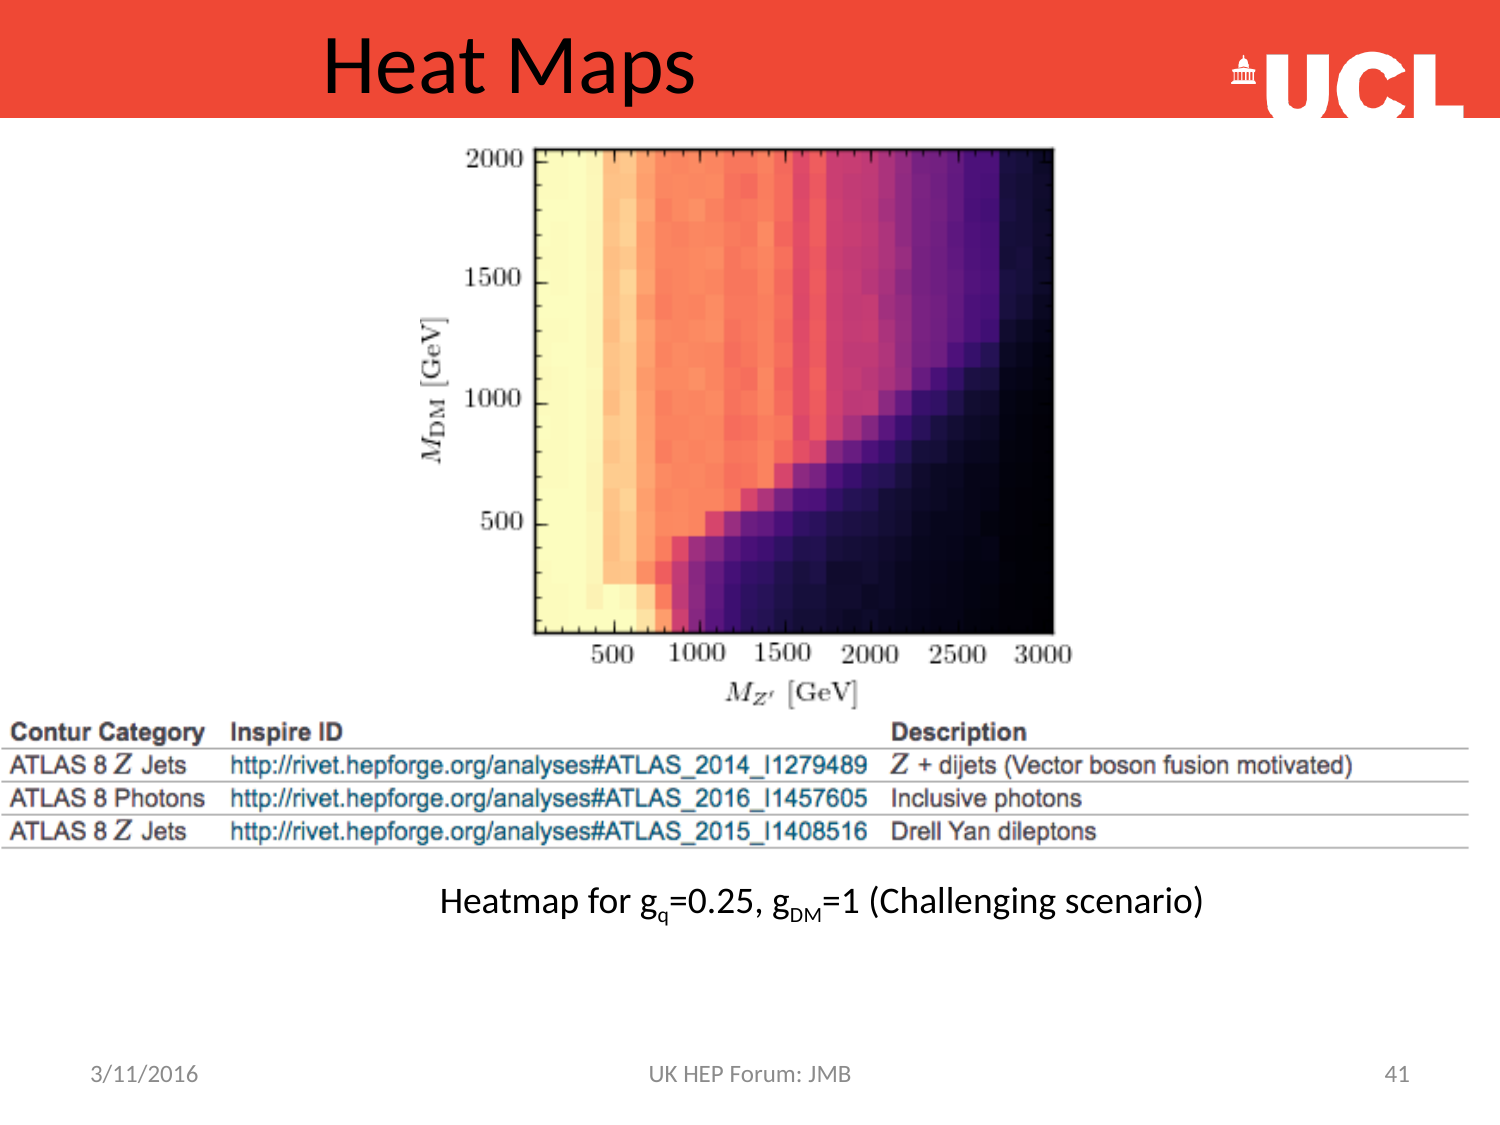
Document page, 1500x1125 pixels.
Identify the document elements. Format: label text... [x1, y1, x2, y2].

picture [0, 144, 1500, 863]
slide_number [75, 1042, 425, 1103]
text_box Heatmap for gq=0.25, gDM=1 (Challenging scenario) [424, 871, 1262, 935]
title Heat Maps [0, 0, 1020, 119]
footer UK HEP Forum: JMB [512, 1042, 988, 1103]
slide_number 41 [1074, 1042, 1425, 1103]
